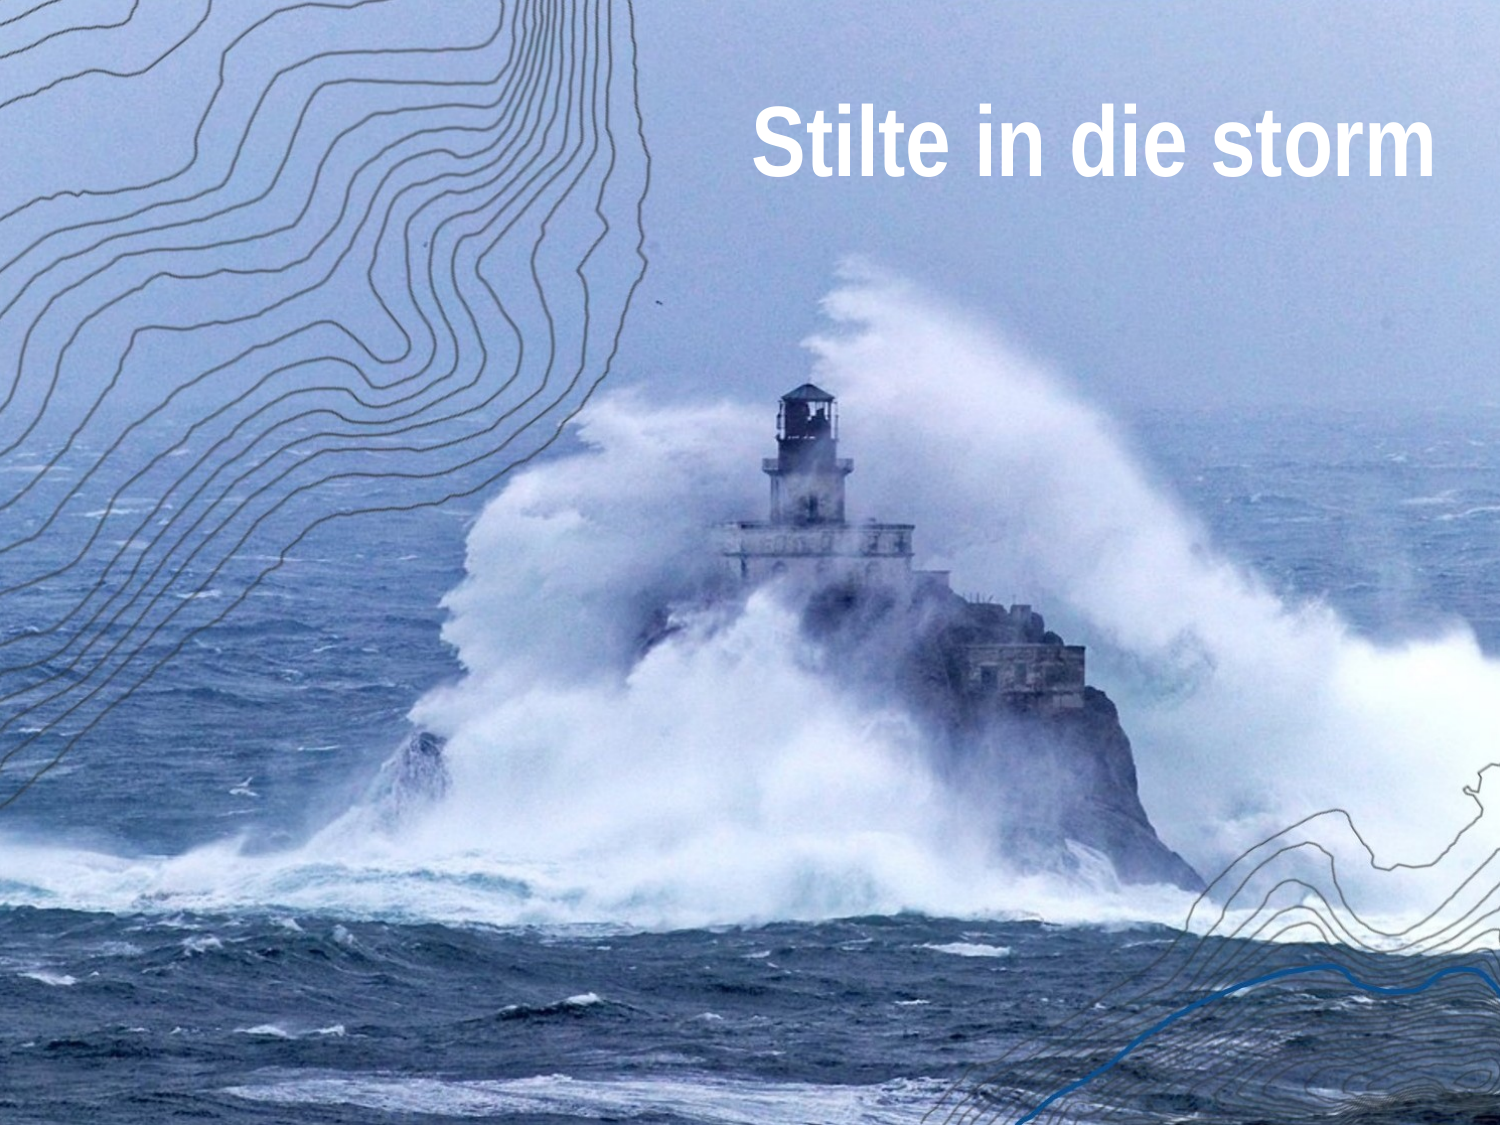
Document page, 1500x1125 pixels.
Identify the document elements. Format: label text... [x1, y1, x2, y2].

picture [0, 0, 1500, 1125]
title Stilte in die storm [690, 35, 1500, 253]
